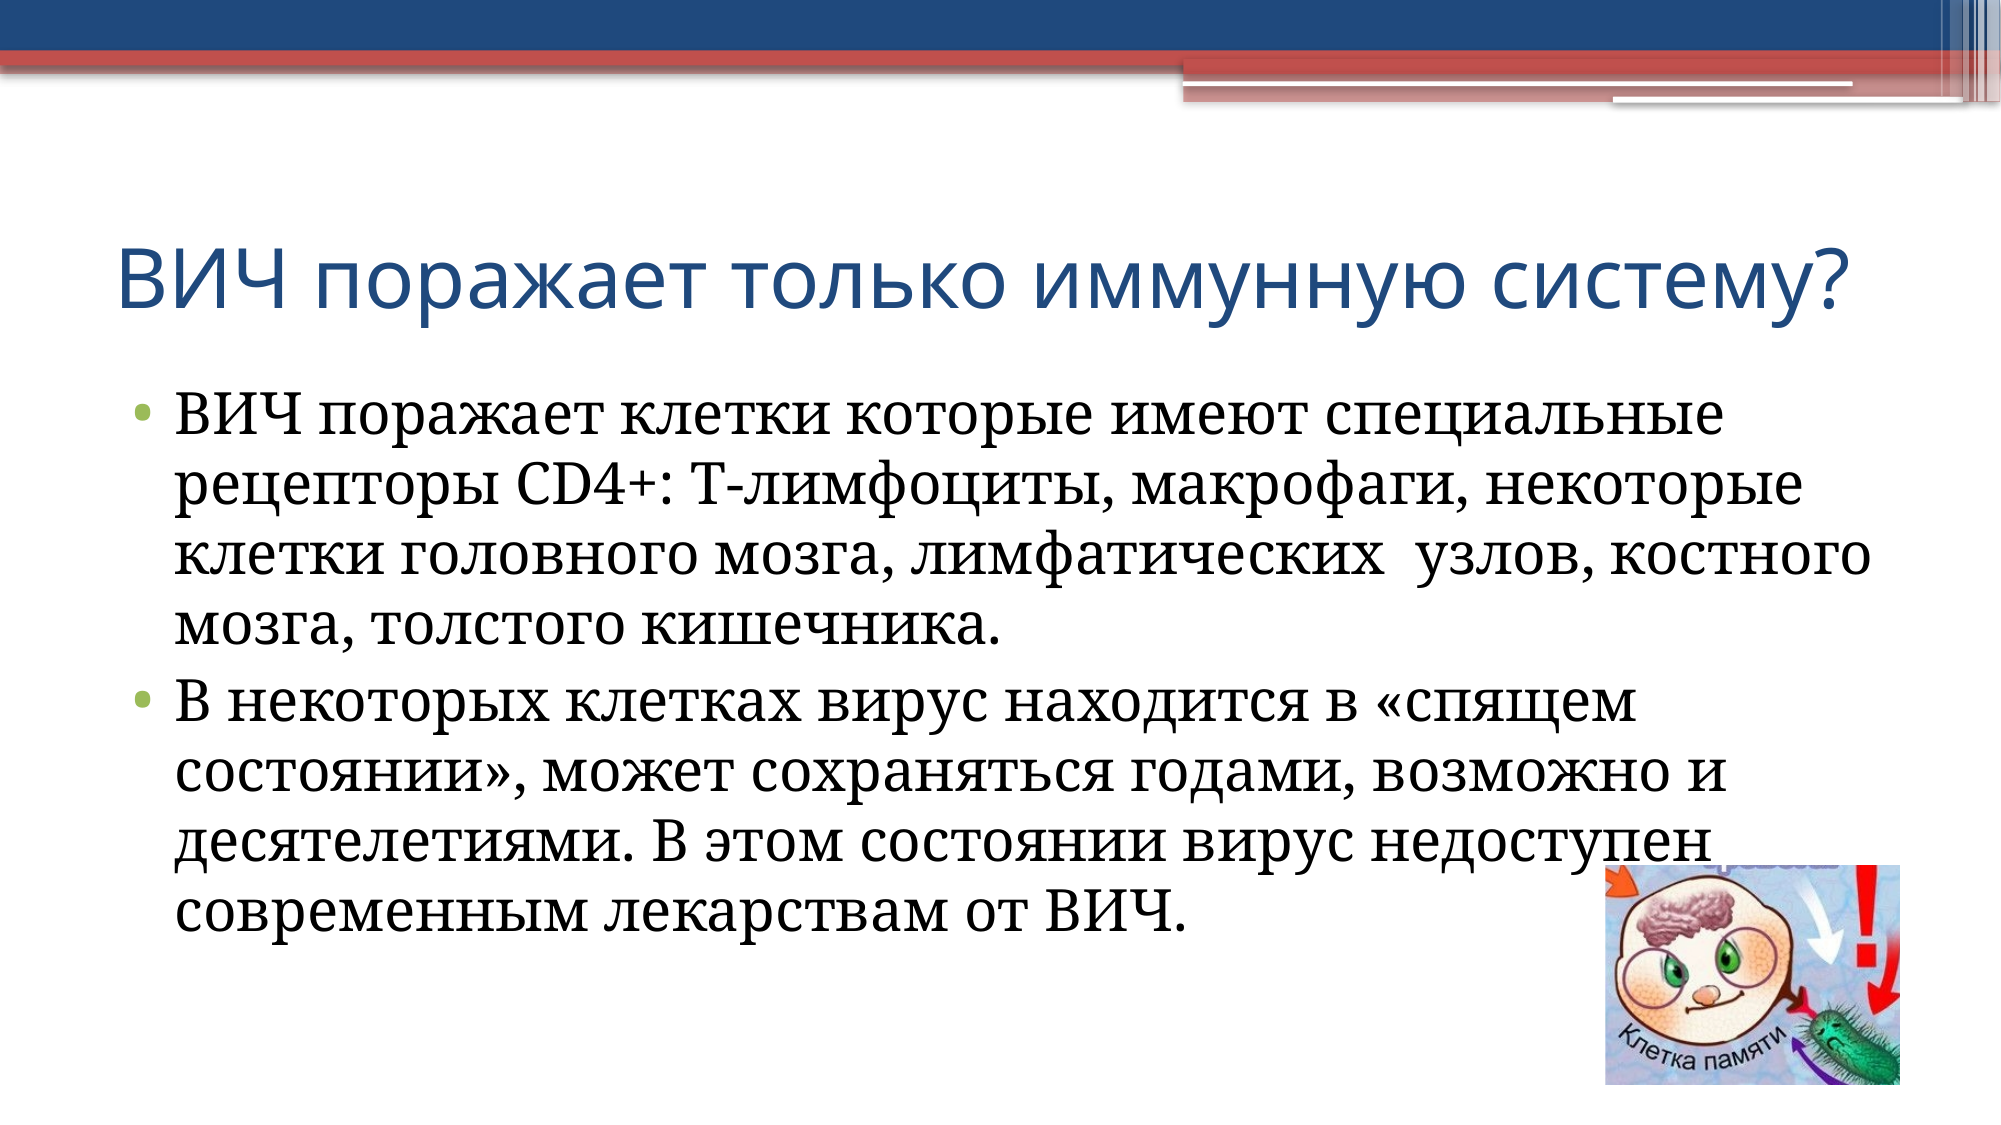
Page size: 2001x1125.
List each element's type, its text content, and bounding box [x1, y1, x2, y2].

title ВИЧ поражает только иммунную систему? [99, 187, 1900, 363]
list ВИЧ поражает клетки которые имеют специальные рецепторы СD4+: Т-лимфоциты, макрофаги, некоторые клетки головного мозга, лимфатических узлов, костного мозга, толстого кишечника. В некоторых клетках вирус находится в «спящем состоянии», может сохраняться годами, возможно и десятелетиями. В этом состоянии вирус недоступен современным лекарствам от ВИЧ. [99, 369, 1900, 1079]
picture [1605, 865, 1901, 1086]
